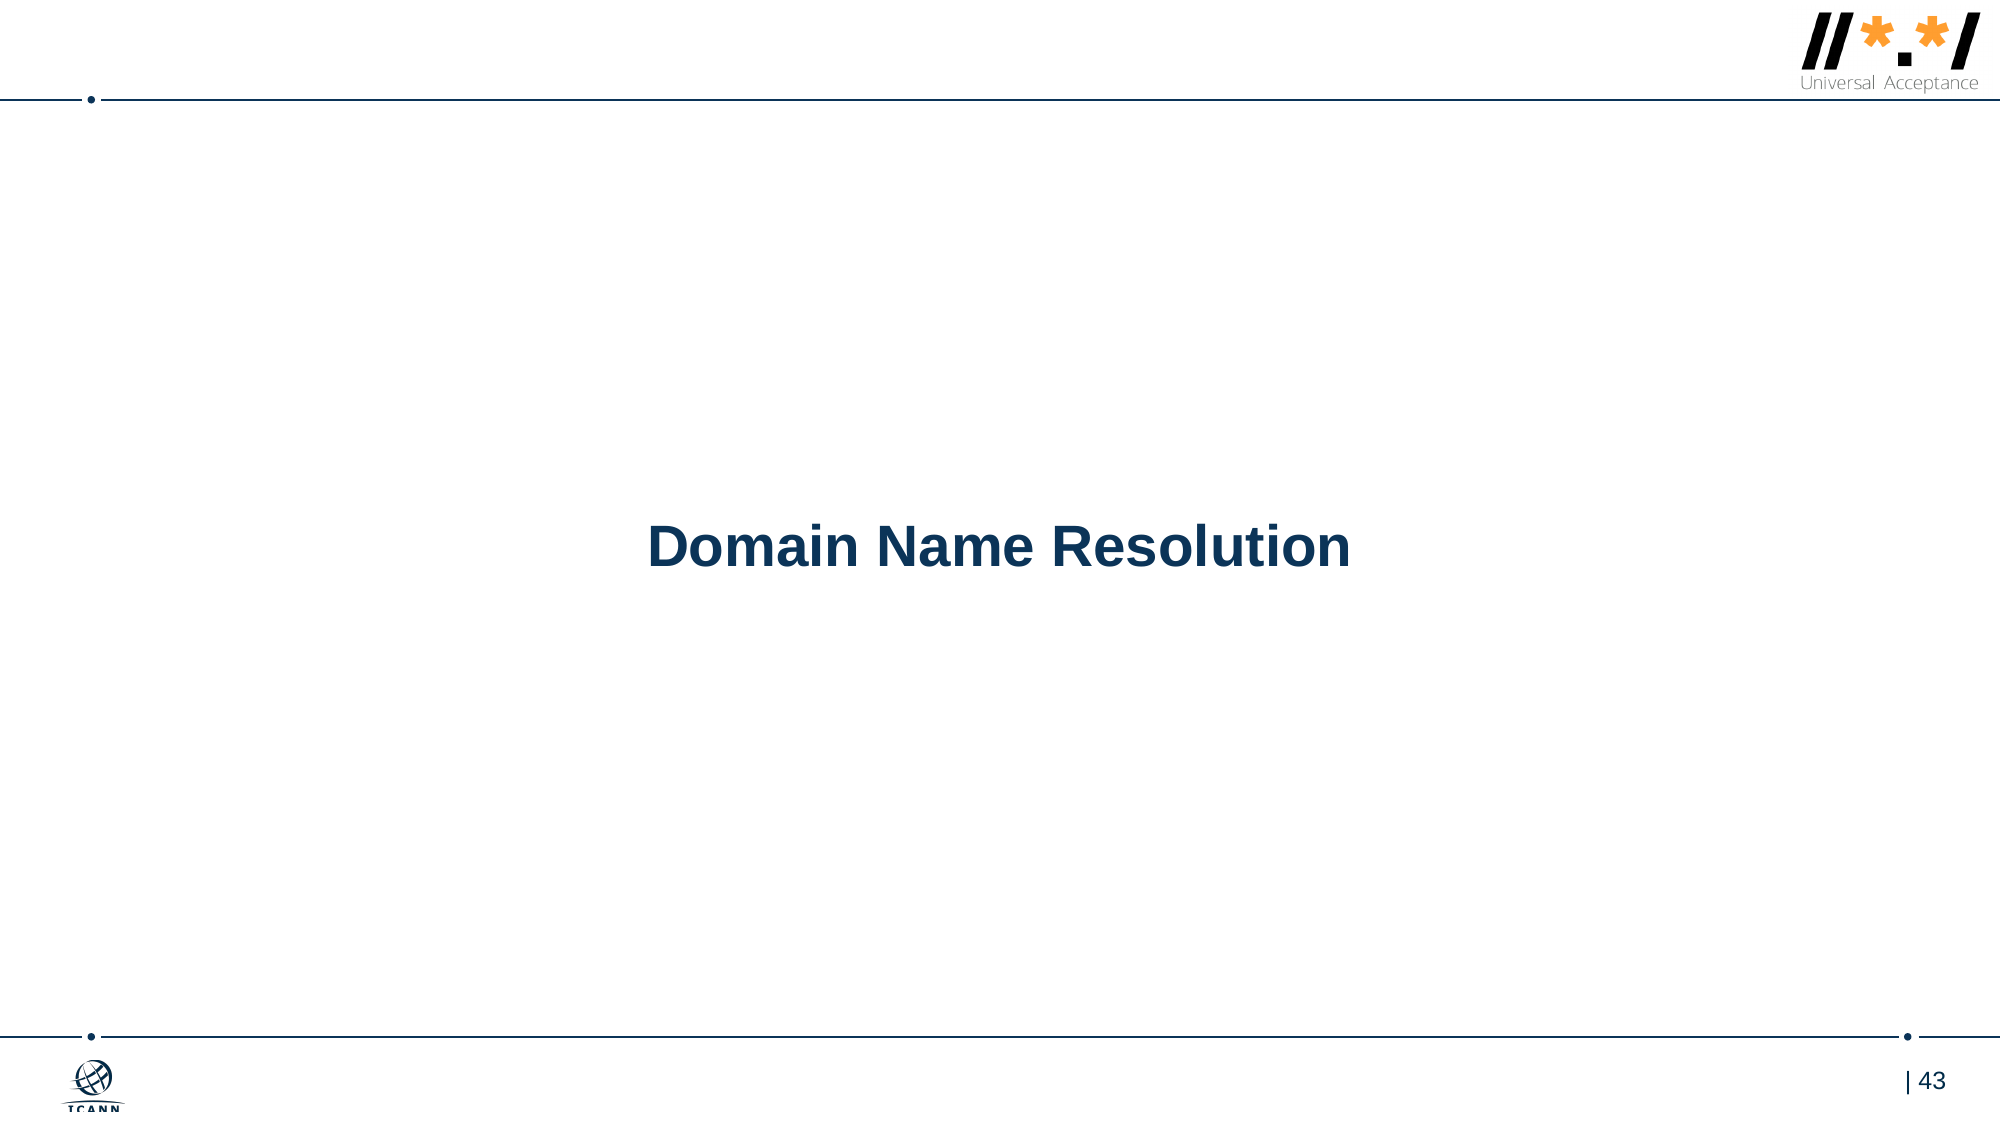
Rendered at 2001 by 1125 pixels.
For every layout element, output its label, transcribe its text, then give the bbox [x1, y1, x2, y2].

picture [60, 1060, 125, 1112]
picture [1788, 5, 1993, 99]
title Domain Name Resolution [123, 488, 1877, 563]
